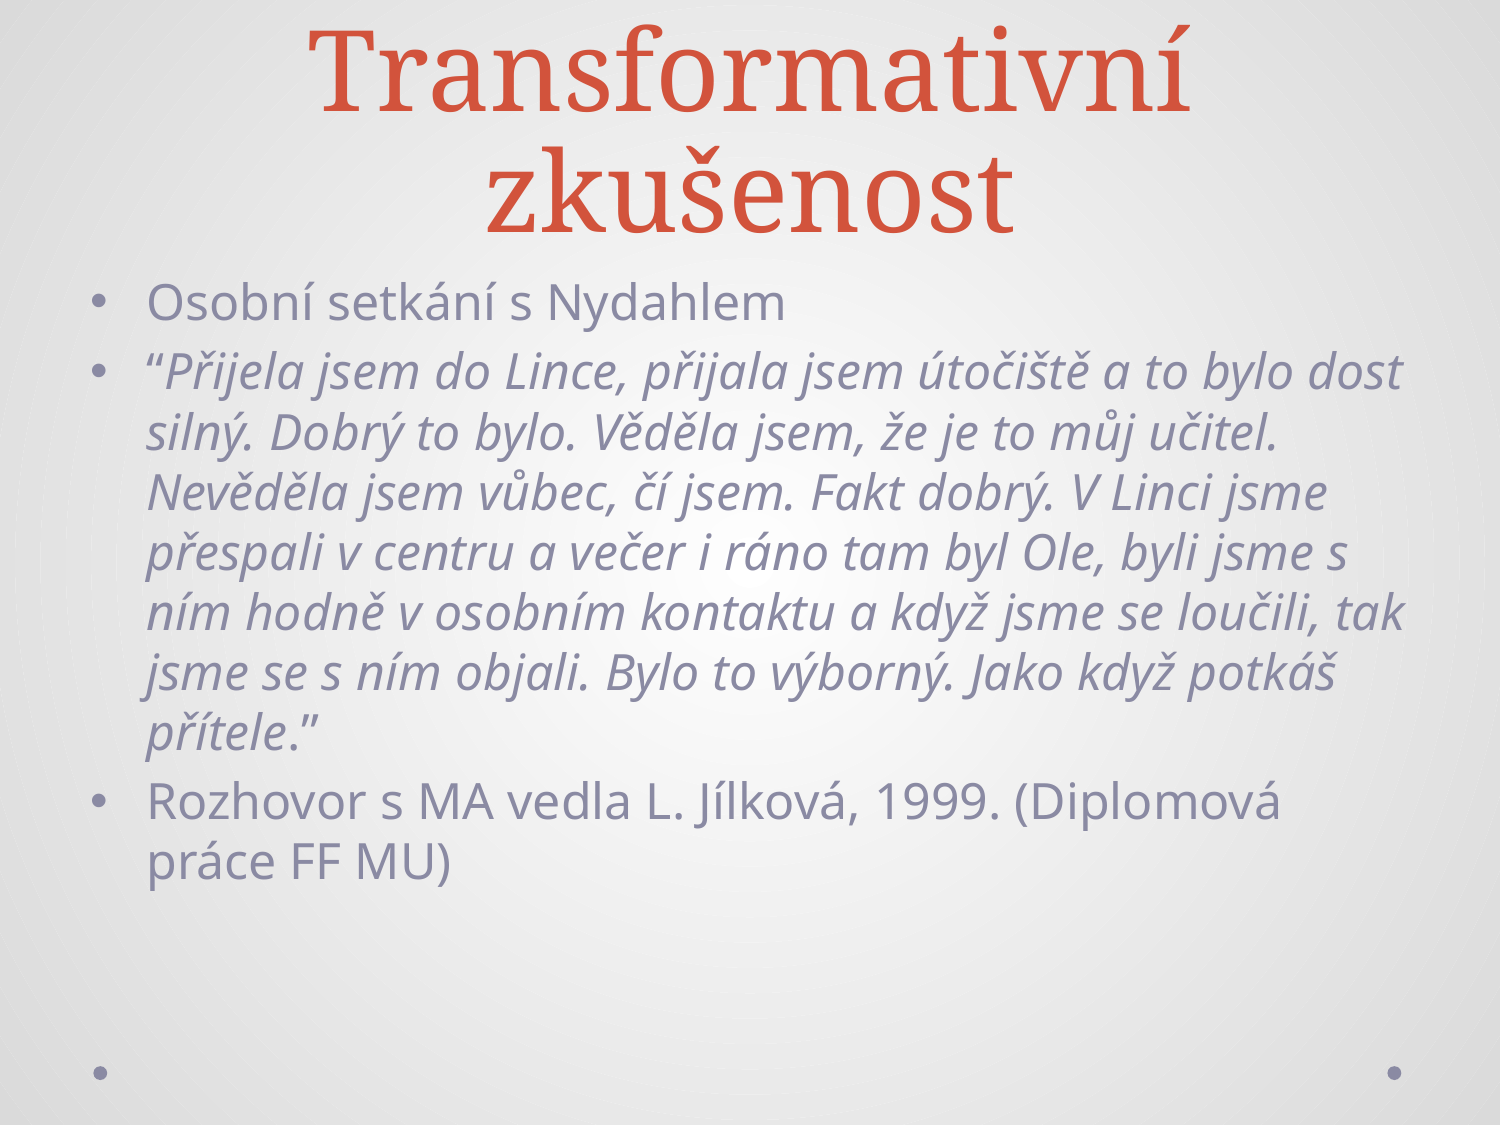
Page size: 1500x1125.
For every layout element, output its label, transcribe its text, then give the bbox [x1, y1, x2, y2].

list Osobní setkání s Nydahlem “Přijela jsem do Lince, přijala jsem útočiště a to bylo dost silný. Dobrý to bylo. Věděla jsem, že je to můj učitel. Nevěděla jsem vůbec, čí jsem. Fakt dobrý. V Linci jsme přespali v centru a večer i ráno tam byl Ole, byli jsme s ním hodně v osobním kontaktu a když jsme se loučili, tak jsme se s ním objali. Bylo to výborný. Jako když potkáš přítele.” Rozhovor s MA vedla L. Jílková, 1999. (Diplomová práce FF MU) [75, 262, 1425, 1005]
title Transformativní zkušenost [75, 0, 1425, 262]
